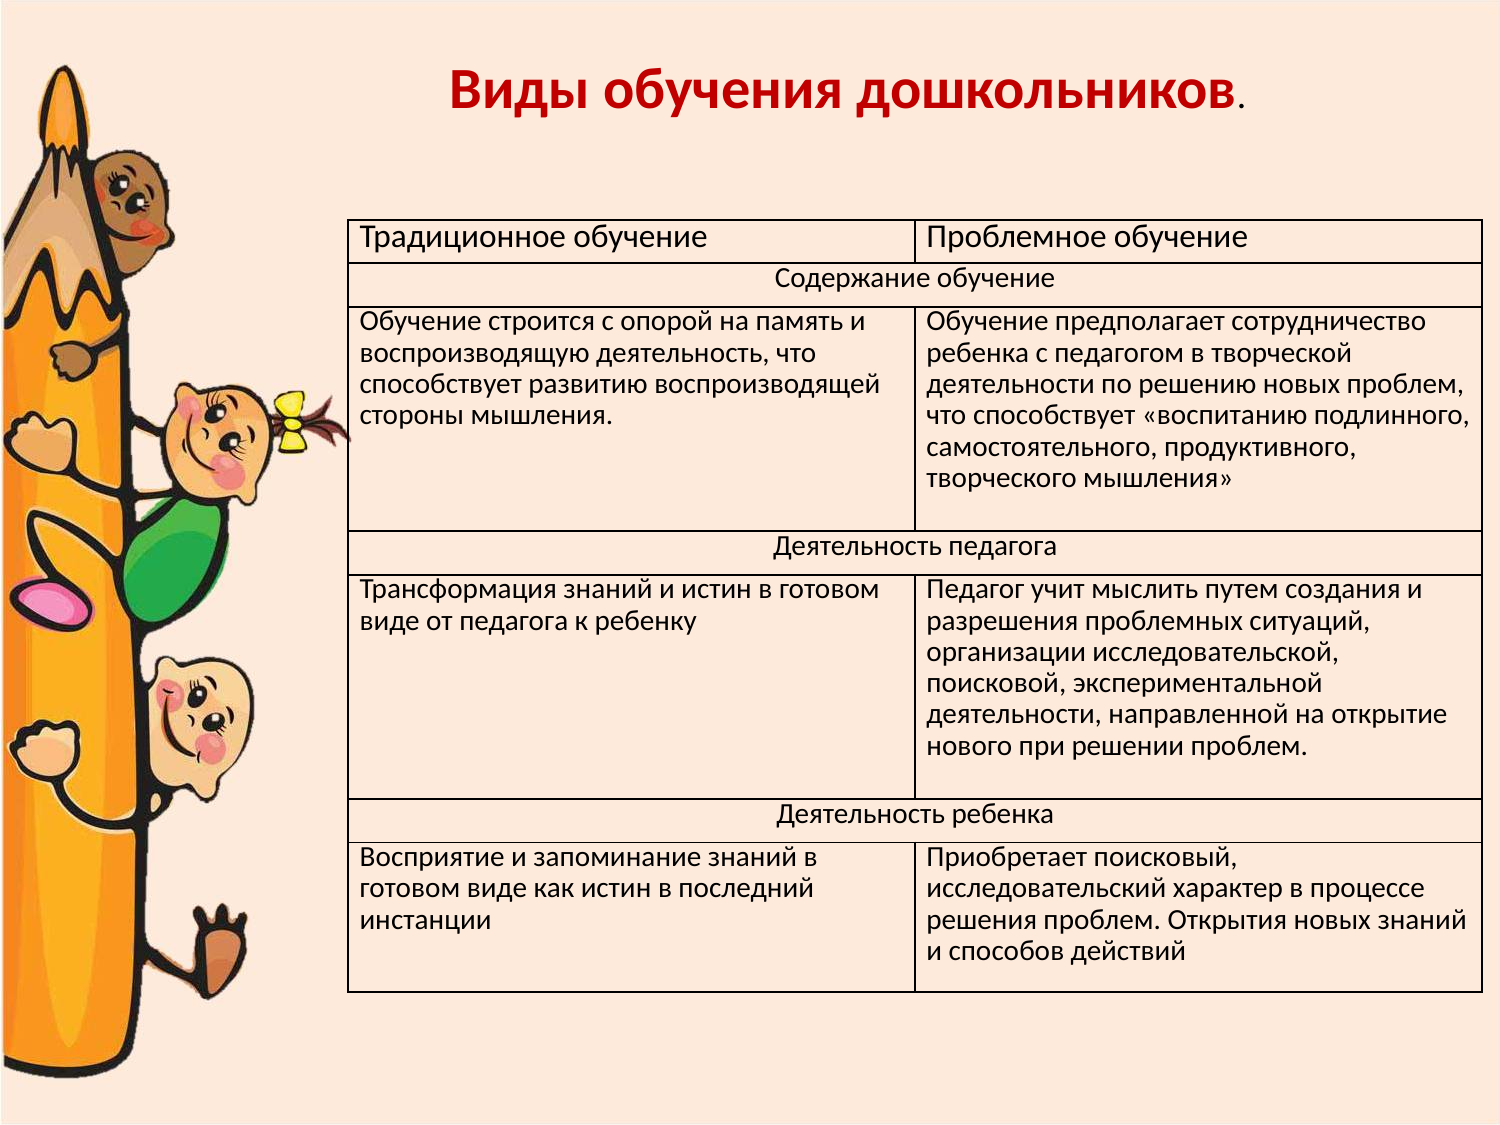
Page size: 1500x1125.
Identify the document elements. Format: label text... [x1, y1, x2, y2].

table_cell Обучение строится с опорой на память и воспроизводящую деятельность, что способствует развитию воспроизводящей стороны мышления. [349, 308, 914, 530]
table_cell Восприятие и запоминание знаний в готовом виде как истин в последний инстанции [349, 843, 914, 991]
table_cell Педагог учит мыслить путем создания и разрешения проблемных ситуаций, организации исследовательской, поисковой, экспериментальной деятельности, направленной на открытие нового при решении проблем. [916, 576, 1481, 798]
table_cell Обучение предполагает сотрудничество ребенка с педагогом в творческой деятельности по решению новых проблем, что способствует «воспитанию подлинного, самостоятельного, продуктивного, творческого мышления» [916, 308, 1481, 530]
table_header Проблемное обучение [916, 221, 1481, 262]
table_cell Приобретает поисковый, исследовательский характер в процессе решения проблем. Открытия новых знаний и способов действий [916, 843, 1481, 991]
text_box Виды обучения дошкольников. [435, 42, 1262, 128]
table_cell Деятельность педагога [349, 532, 1481, 574]
table_header Традиционное обучение [349, 221, 914, 262]
table_cell Трансформация знаний и истин в готовом виде от педагога к ребенку [349, 576, 914, 798]
table_cell Деятельность ребенка [349, 800, 1481, 842]
picture [0, 0, 1500, 1125]
table_cell Содержание обучение [349, 264, 1481, 306]
